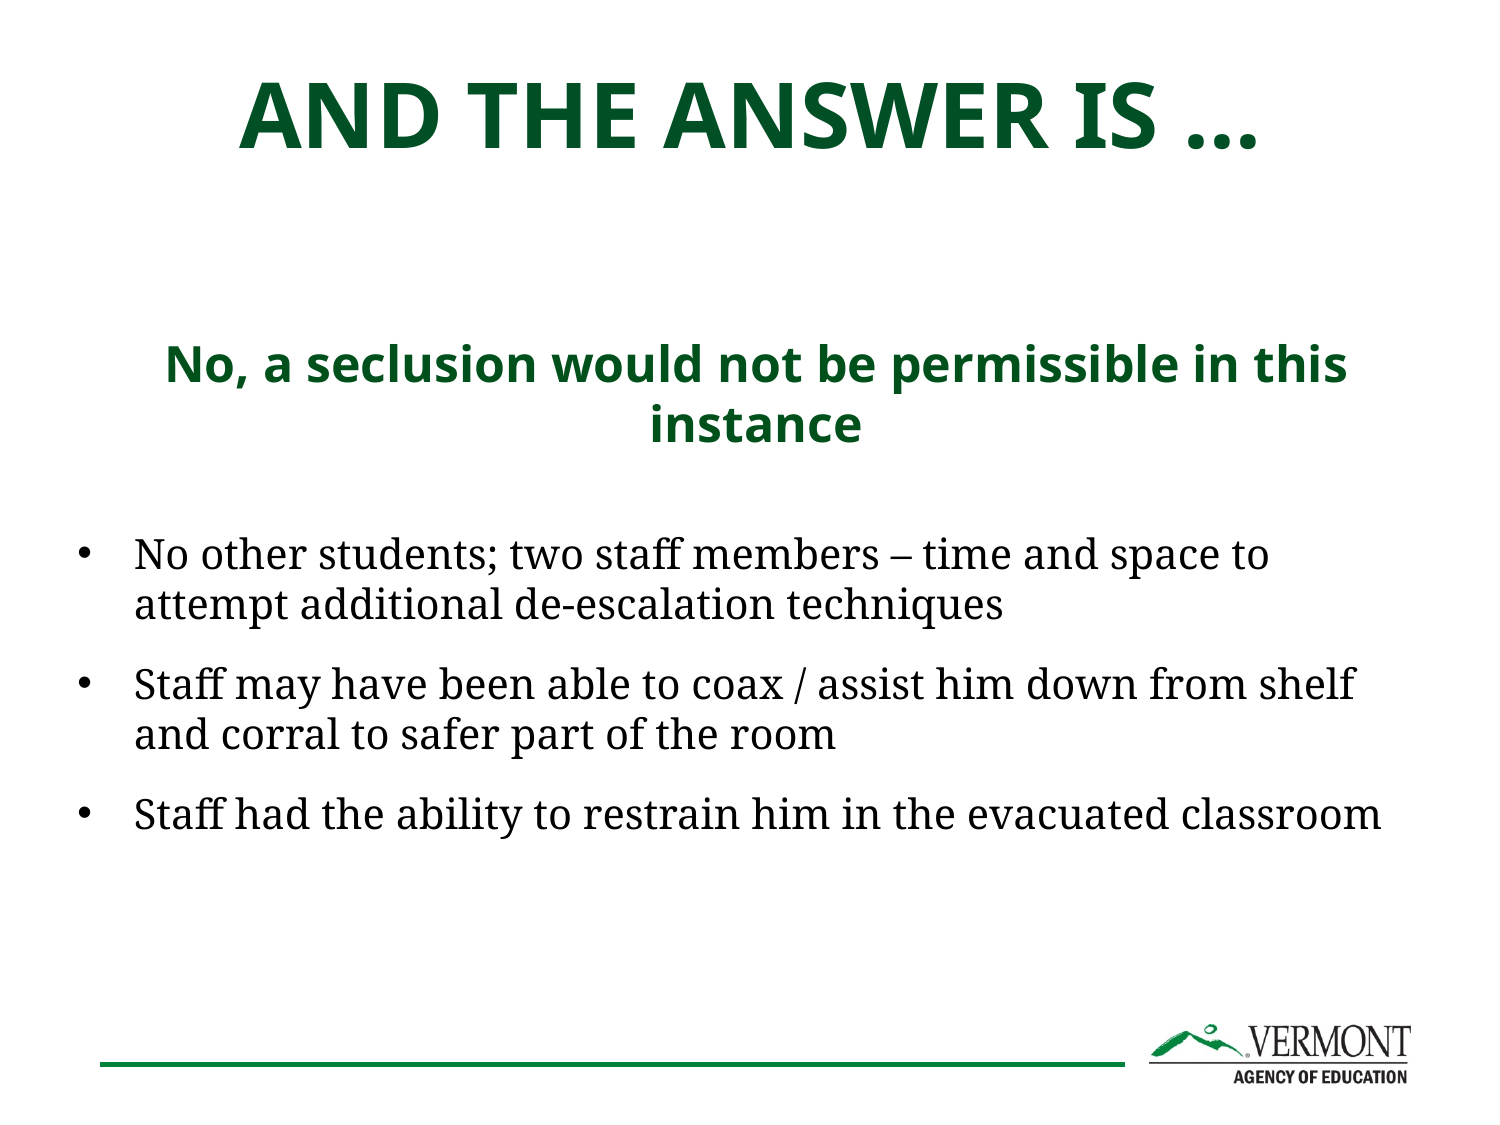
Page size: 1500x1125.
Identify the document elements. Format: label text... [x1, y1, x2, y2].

list No, a seclusion would not be permissible in this instance No other students; two staff members – time and space to attempt additional de-escalation techniques Staff may have been able to coax / assist him down from shelf and corral to safer part of the room Staff had the ability to restrain him in the evacuated classroom [62, 324, 1450, 1025]
title AND THE ANSWER IS … [75, 50, 1425, 175]
picture [1149, 1025, 1411, 1101]
